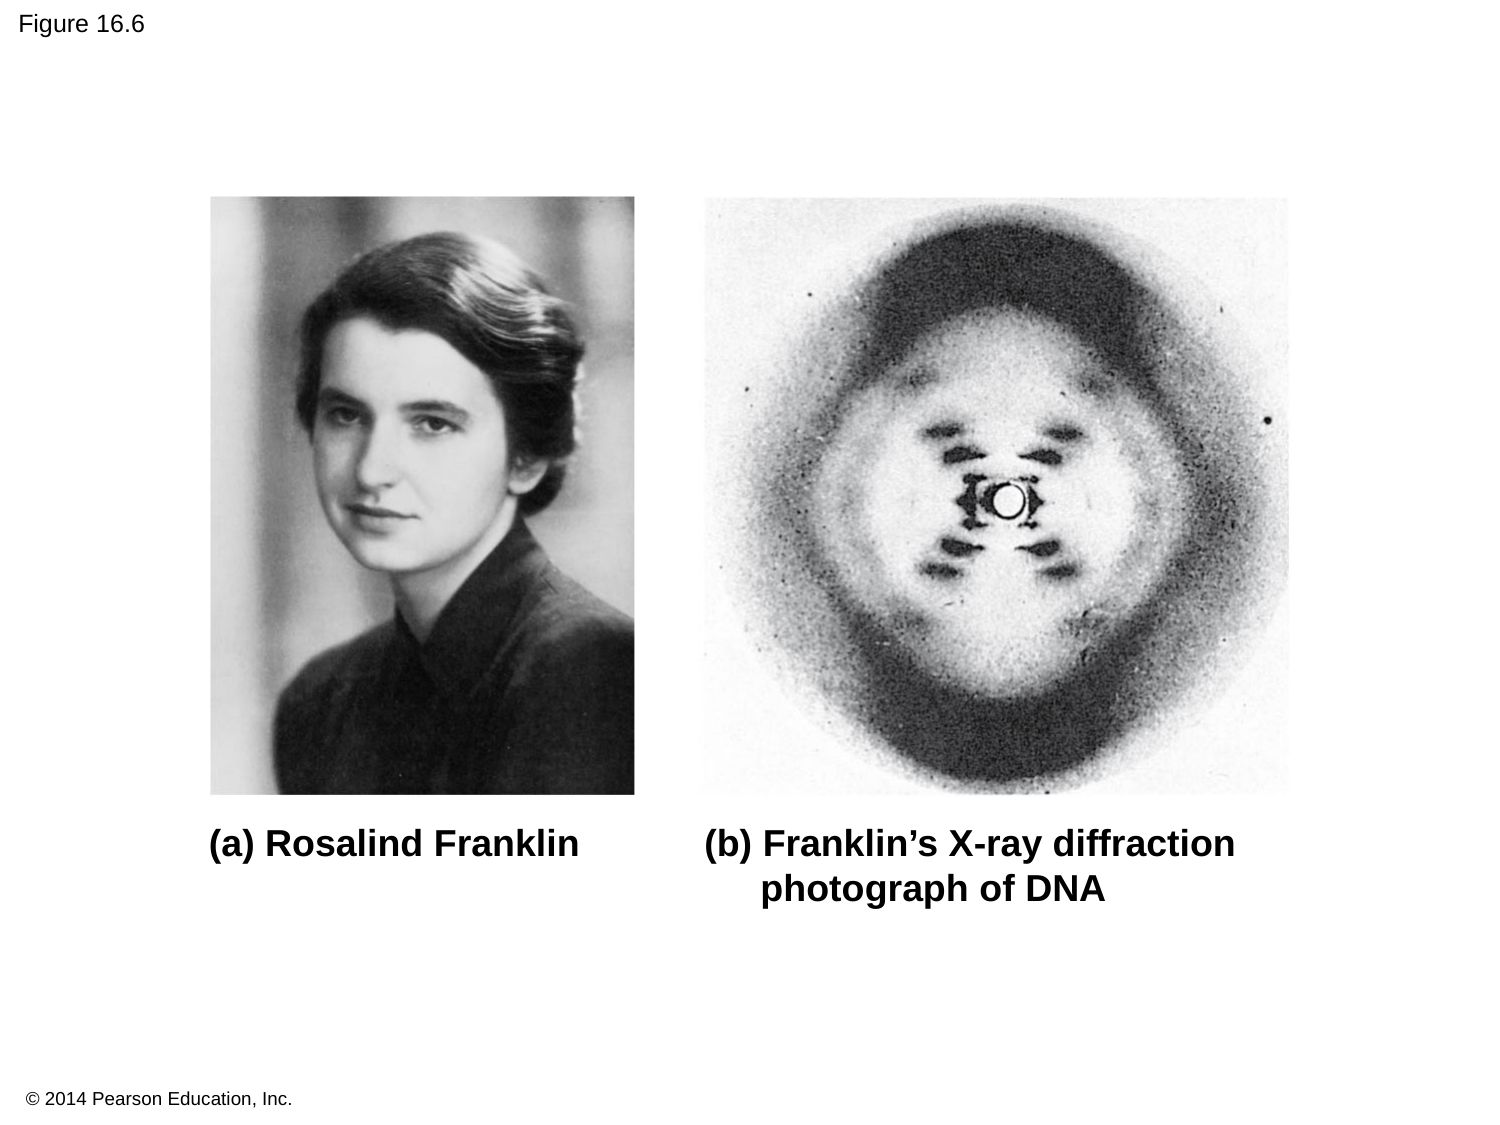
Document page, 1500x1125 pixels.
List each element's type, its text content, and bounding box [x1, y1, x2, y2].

picture [202, 188, 1298, 914]
title Figure 16.6 [3, 0, 930, 50]
